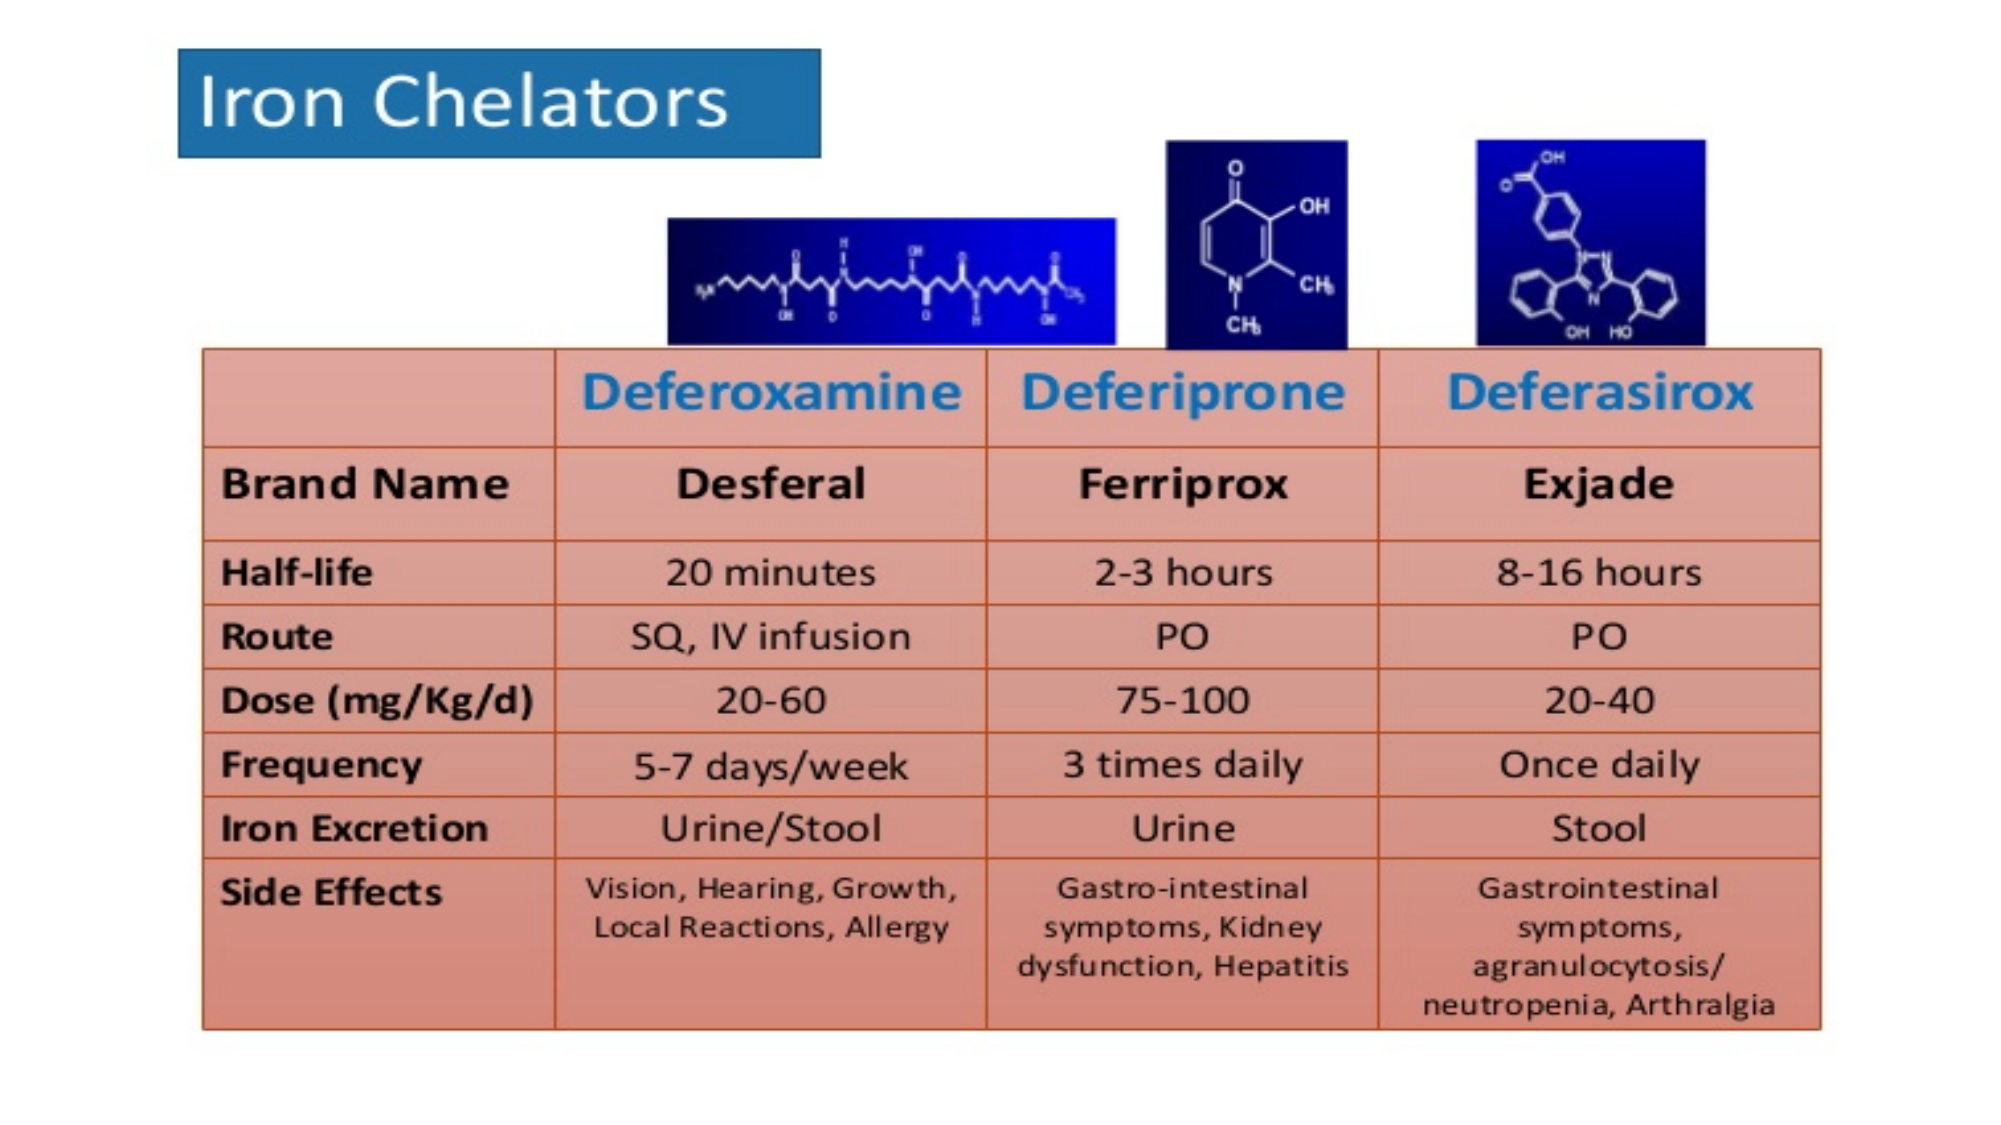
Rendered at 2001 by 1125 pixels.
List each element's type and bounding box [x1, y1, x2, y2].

list [147, 31, 1836, 1125]
